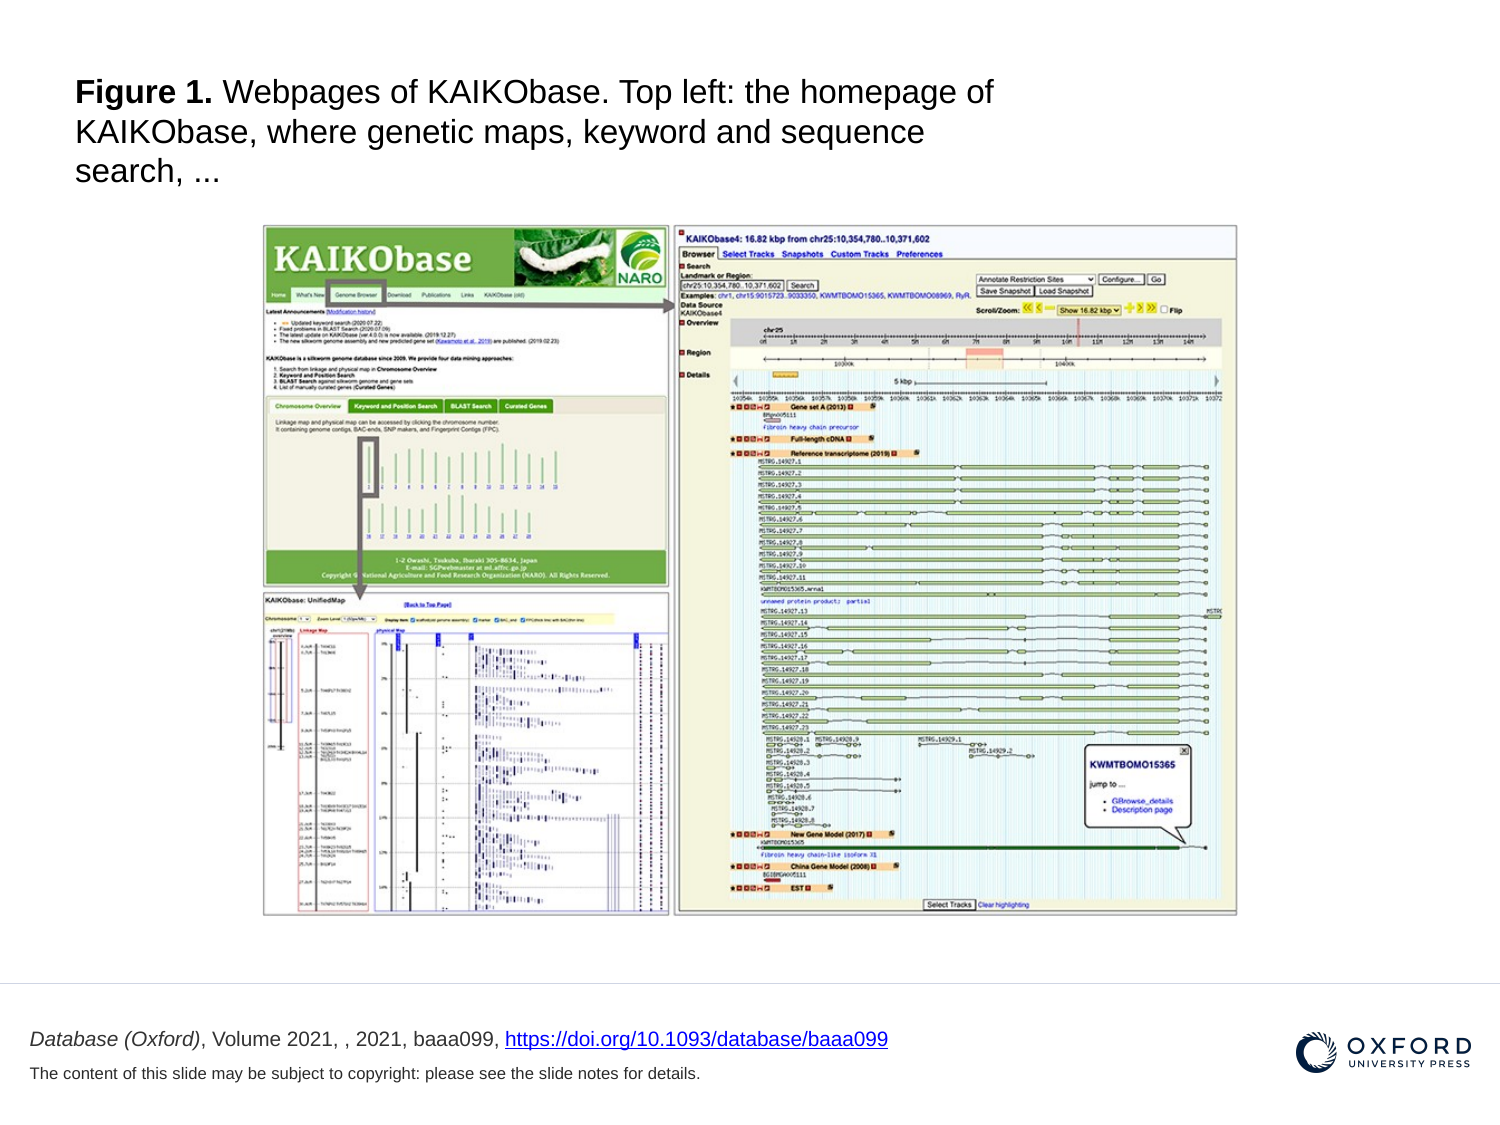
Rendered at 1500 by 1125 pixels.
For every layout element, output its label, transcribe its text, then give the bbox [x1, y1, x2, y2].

picture [262, 224, 1238, 917]
title Figure 1. Webpages of KAIKObase. Top left: the homepage of KAIKObase, where genetic maps, keyword and sequence search, ... [75, 69, 1078, 171]
picture [1296, 1032, 1471, 1073]
footer Database (Oxford), Volume 2021, , 2021, baaa099, https://doi.org/10.1093/database/baaa099 The content of this slide may be subject to copyright: please see the slide notes for details. [0, 983, 1260, 1125]
